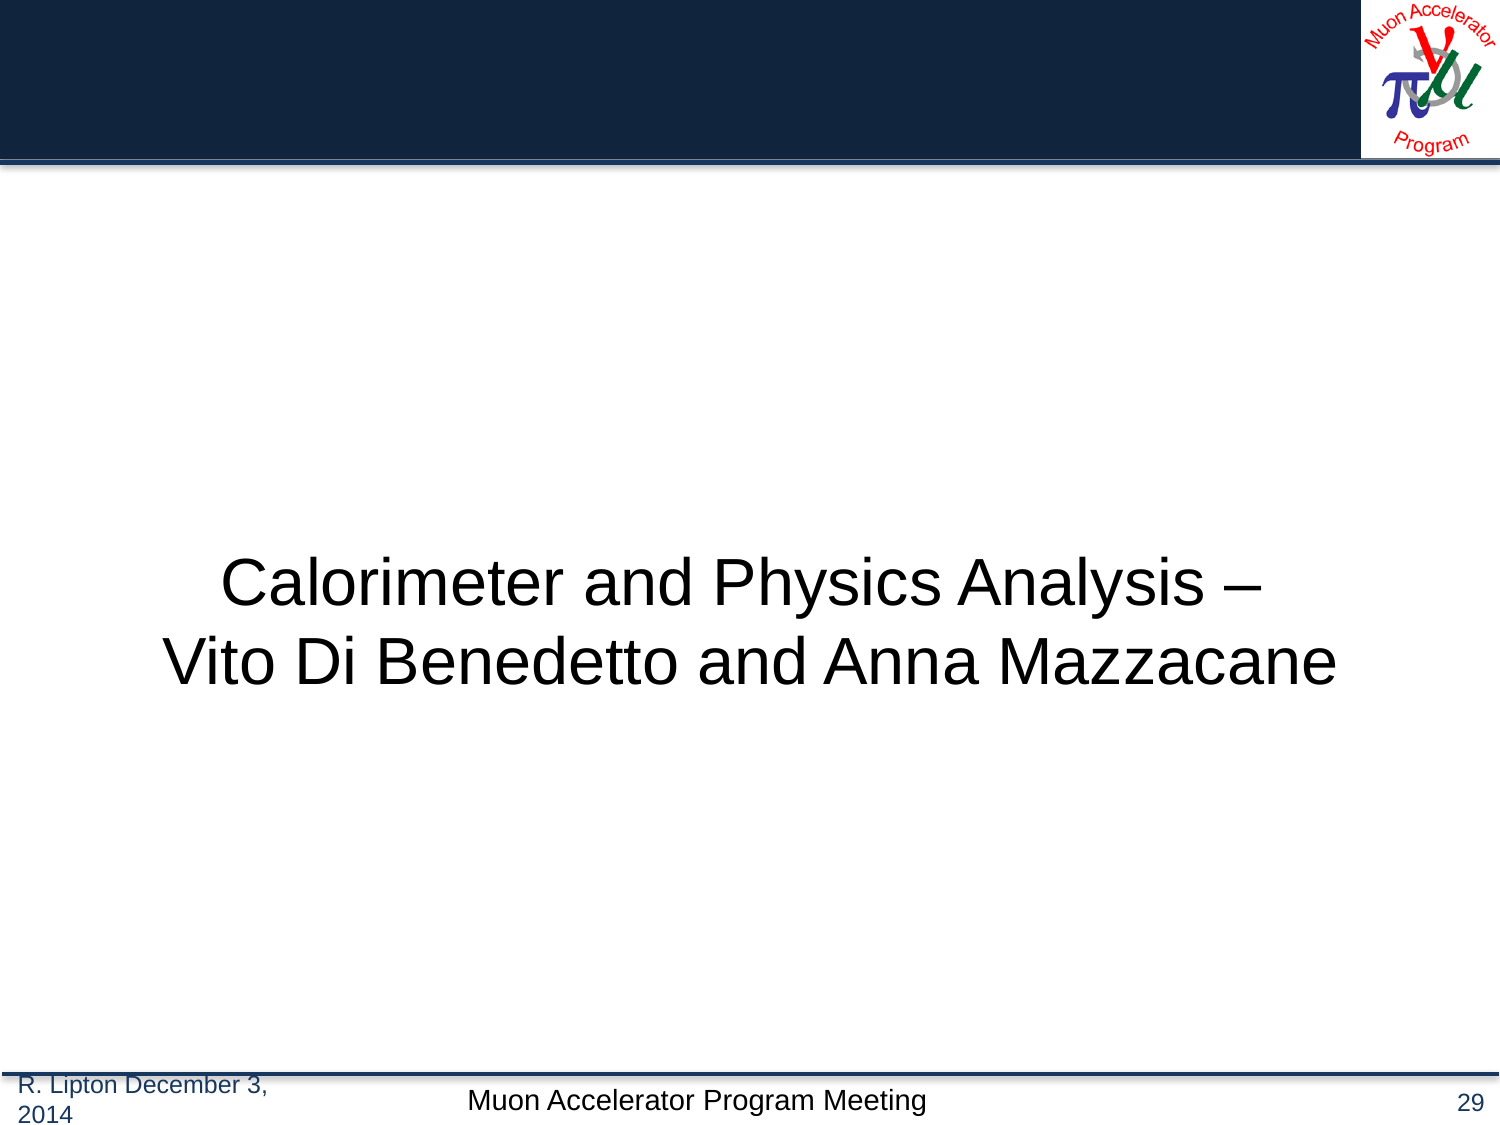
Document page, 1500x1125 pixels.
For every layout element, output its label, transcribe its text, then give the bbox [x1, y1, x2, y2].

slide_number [2, 1075, 288, 1123]
picture [1360, 0, 1500, 159]
slide_number 29 [1215, 1076, 1500, 1125]
list Calorimeter and Physics Analysis – Vito Di Benedetto and Anna Mazzacane [19, 162, 1483, 1075]
